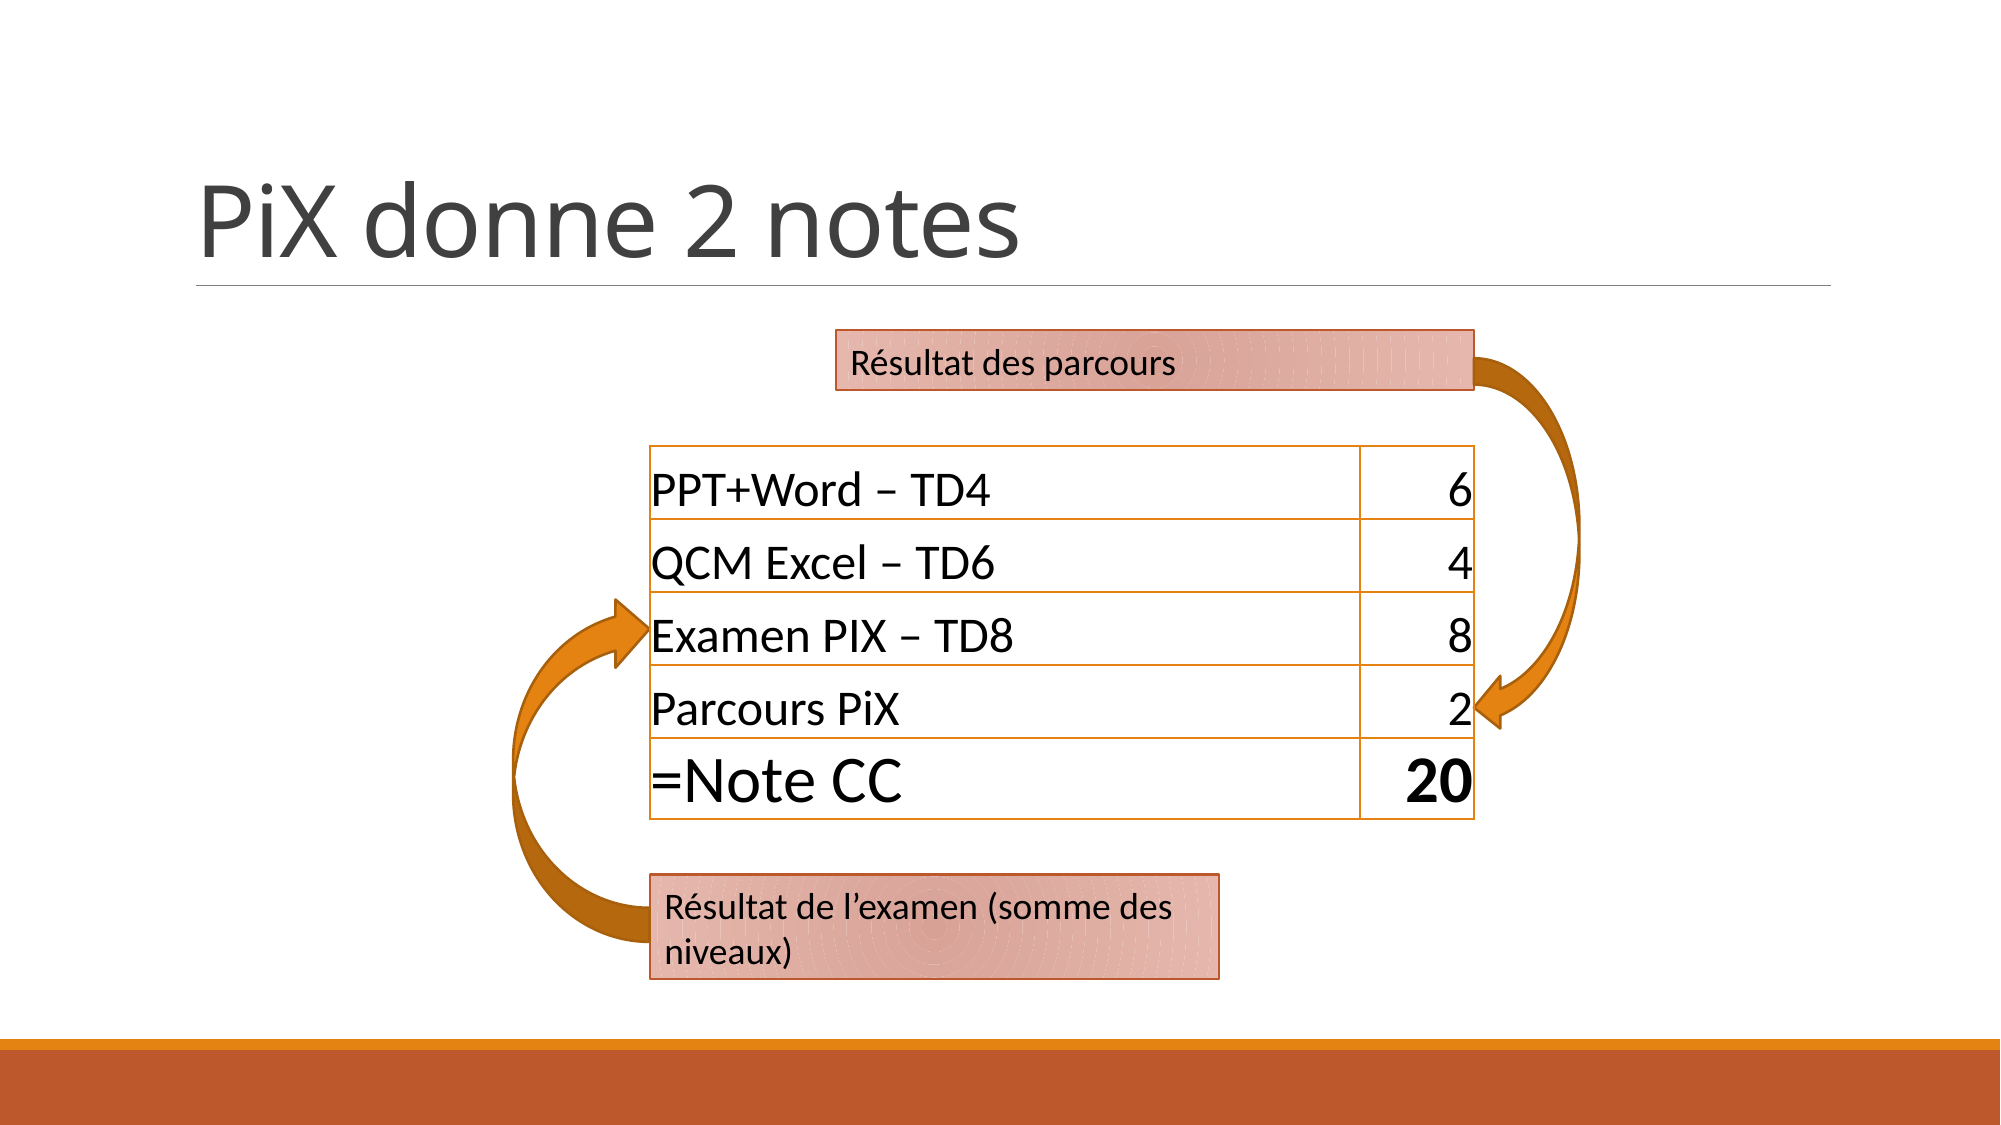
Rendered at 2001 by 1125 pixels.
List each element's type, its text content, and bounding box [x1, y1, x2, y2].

table_cell =Note CC [651, 739, 1359, 818]
table_cell 20 [1361, 739, 1473, 818]
table_cell 4 [1361, 520, 1473, 591]
text_box [1472, 356, 1581, 730]
table_cell 2 [1361, 666, 1473, 737]
title PiX donne 2 notes [180, 47, 1830, 285]
text_box Résultat de l’examen (somme des niveaux) [649, 873, 1220, 980]
text_box Résultat des parcours [835, 329, 1475, 391]
text_box [511, 598, 651, 944]
table_cell 8 [1361, 593, 1473, 664]
table_cell QCM Excel – TD6 [651, 520, 1359, 591]
table_header PPT+Word – TD4 [651, 447, 1359, 518]
table_cell Examen PIX – TD8 [651, 593, 1359, 664]
table_header 6 [1361, 447, 1473, 518]
table_cell Parcours PiX [651, 666, 1359, 737]
